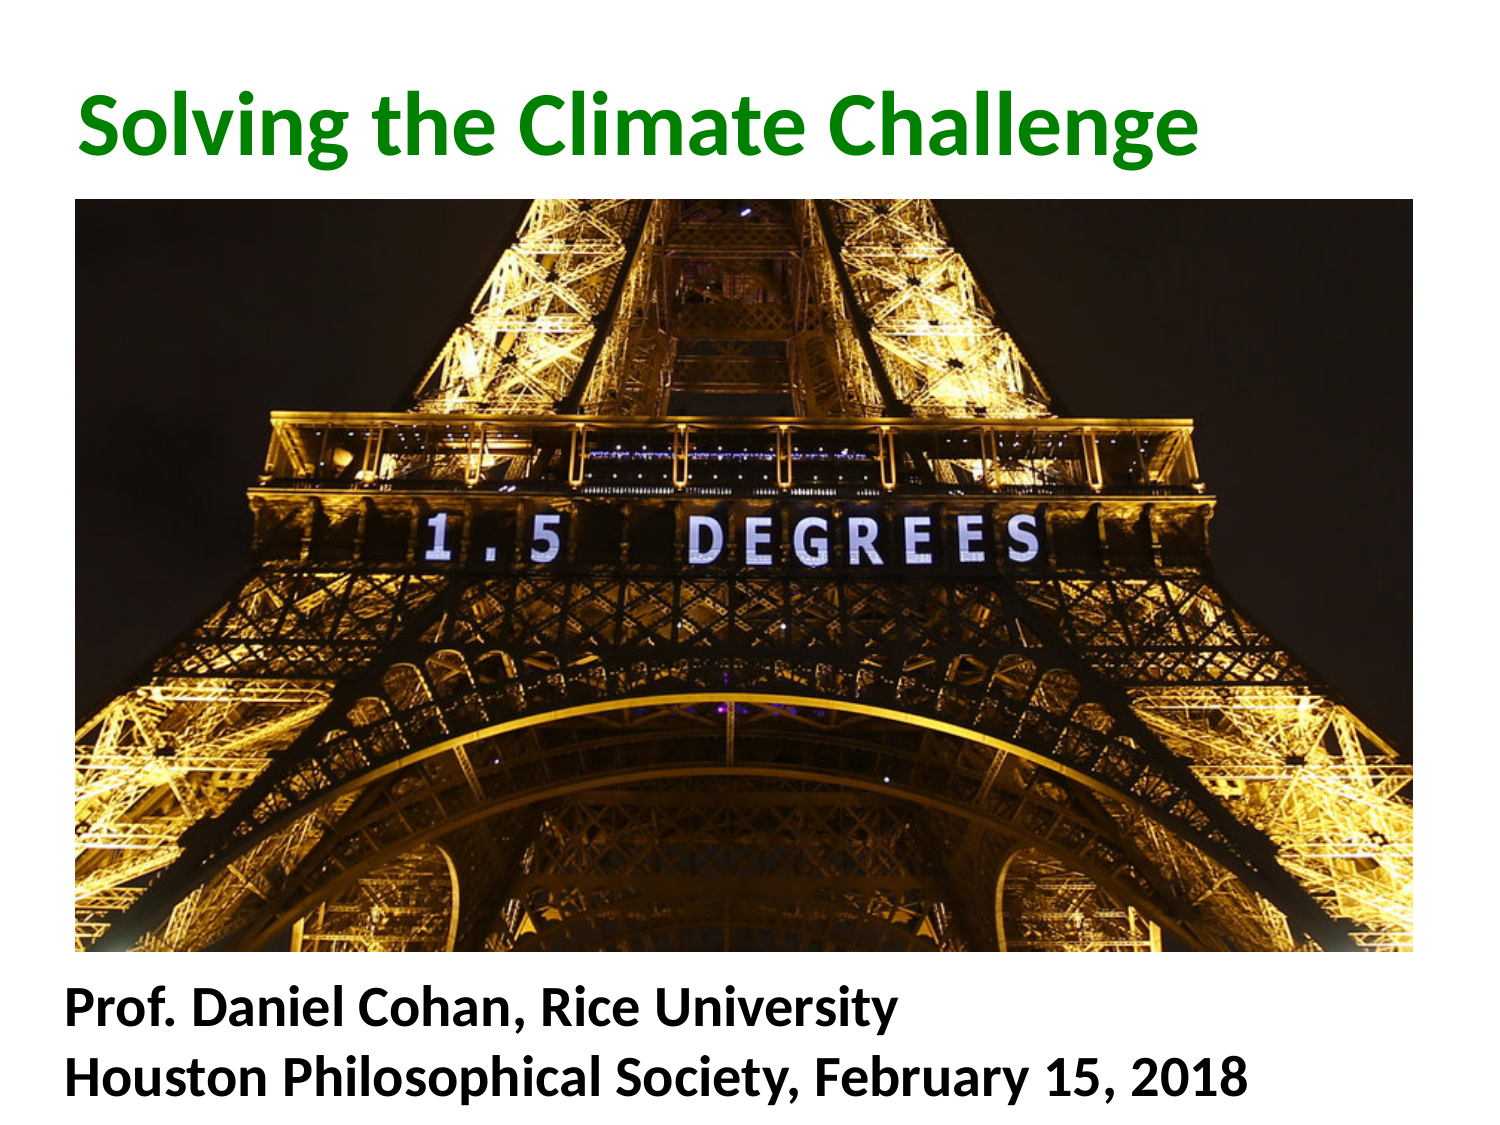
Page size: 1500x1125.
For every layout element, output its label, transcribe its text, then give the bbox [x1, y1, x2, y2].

text_box Prof. Daniel Cohan, Rice University Houston Philosophical Society, February 15, 2018 [50, 960, 1425, 1116]
title Solving the Climate Challenge [62, 50, 1412, 188]
picture [74, 199, 1413, 953]
